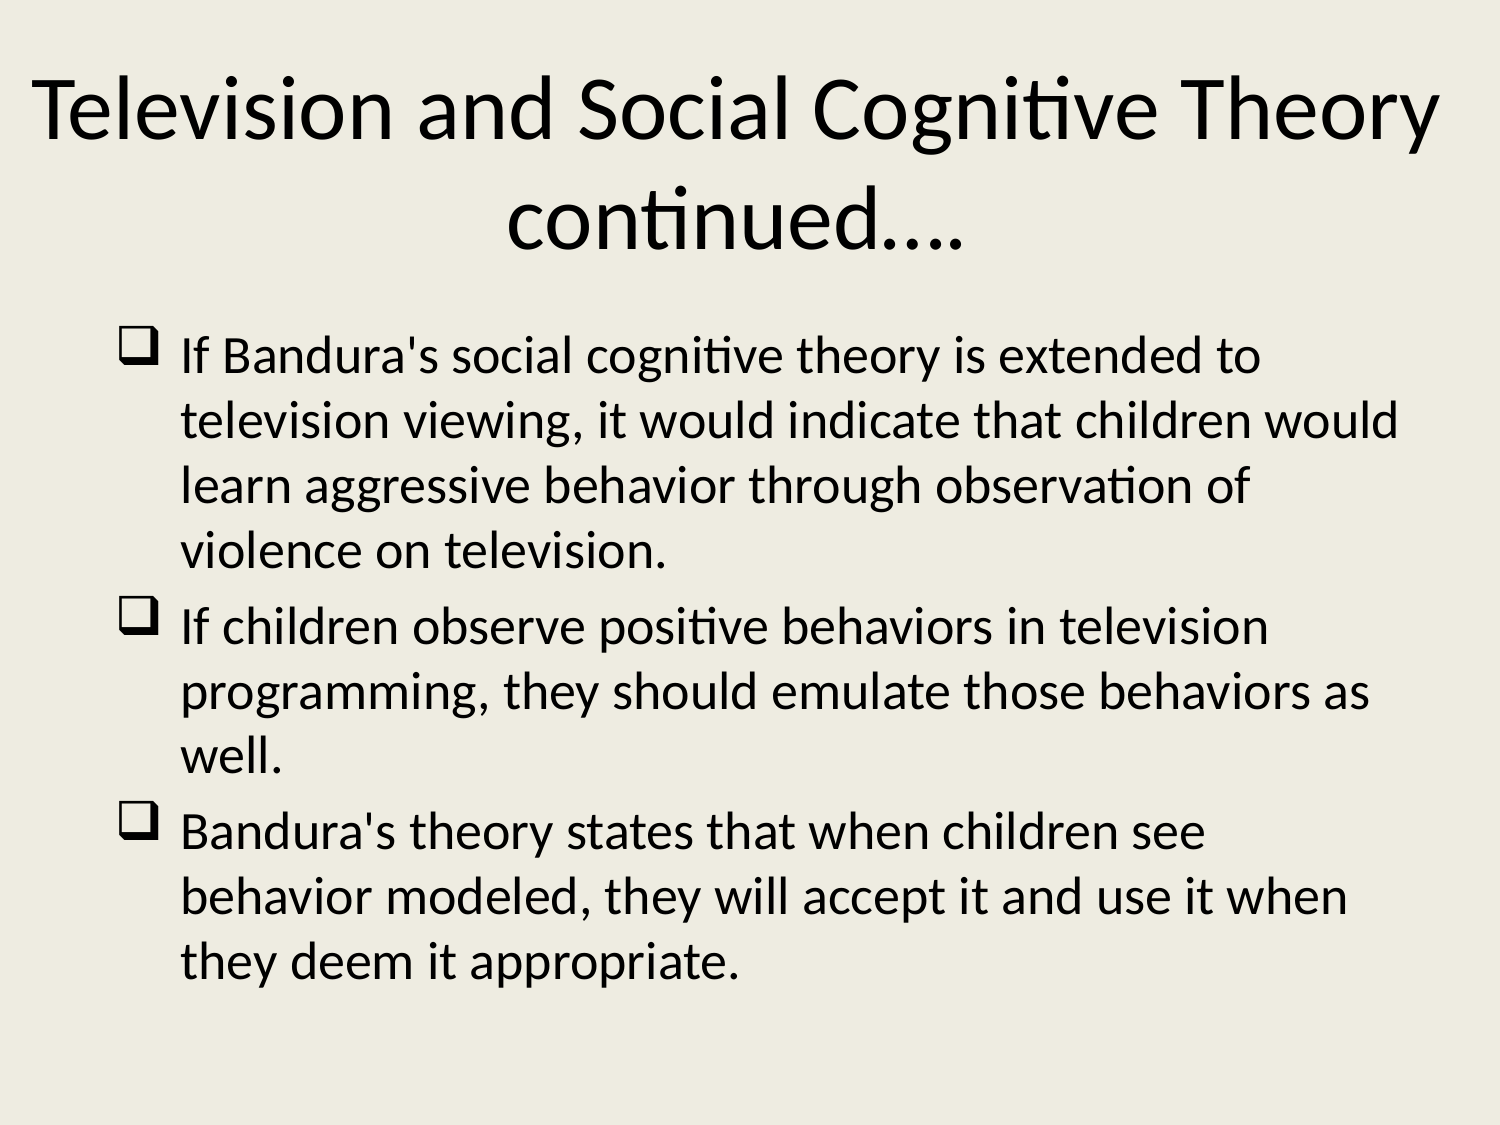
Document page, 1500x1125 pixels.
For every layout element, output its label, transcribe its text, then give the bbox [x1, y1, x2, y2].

title Television and Social Cognitive Theory continued…. [0, 37, 1475, 279]
subtitle If Bandura's social cognitive theory is extended to television viewing, it would indicate that children would learn aggressive behavior through observation of violence on television. If children observe positive behaviors in television programming, they should emulate those behaviors as well. Bandura's theory states that when children see behavior modeled, they will accept it and use it when they deem it appropriate. [99, 312, 1425, 1000]
